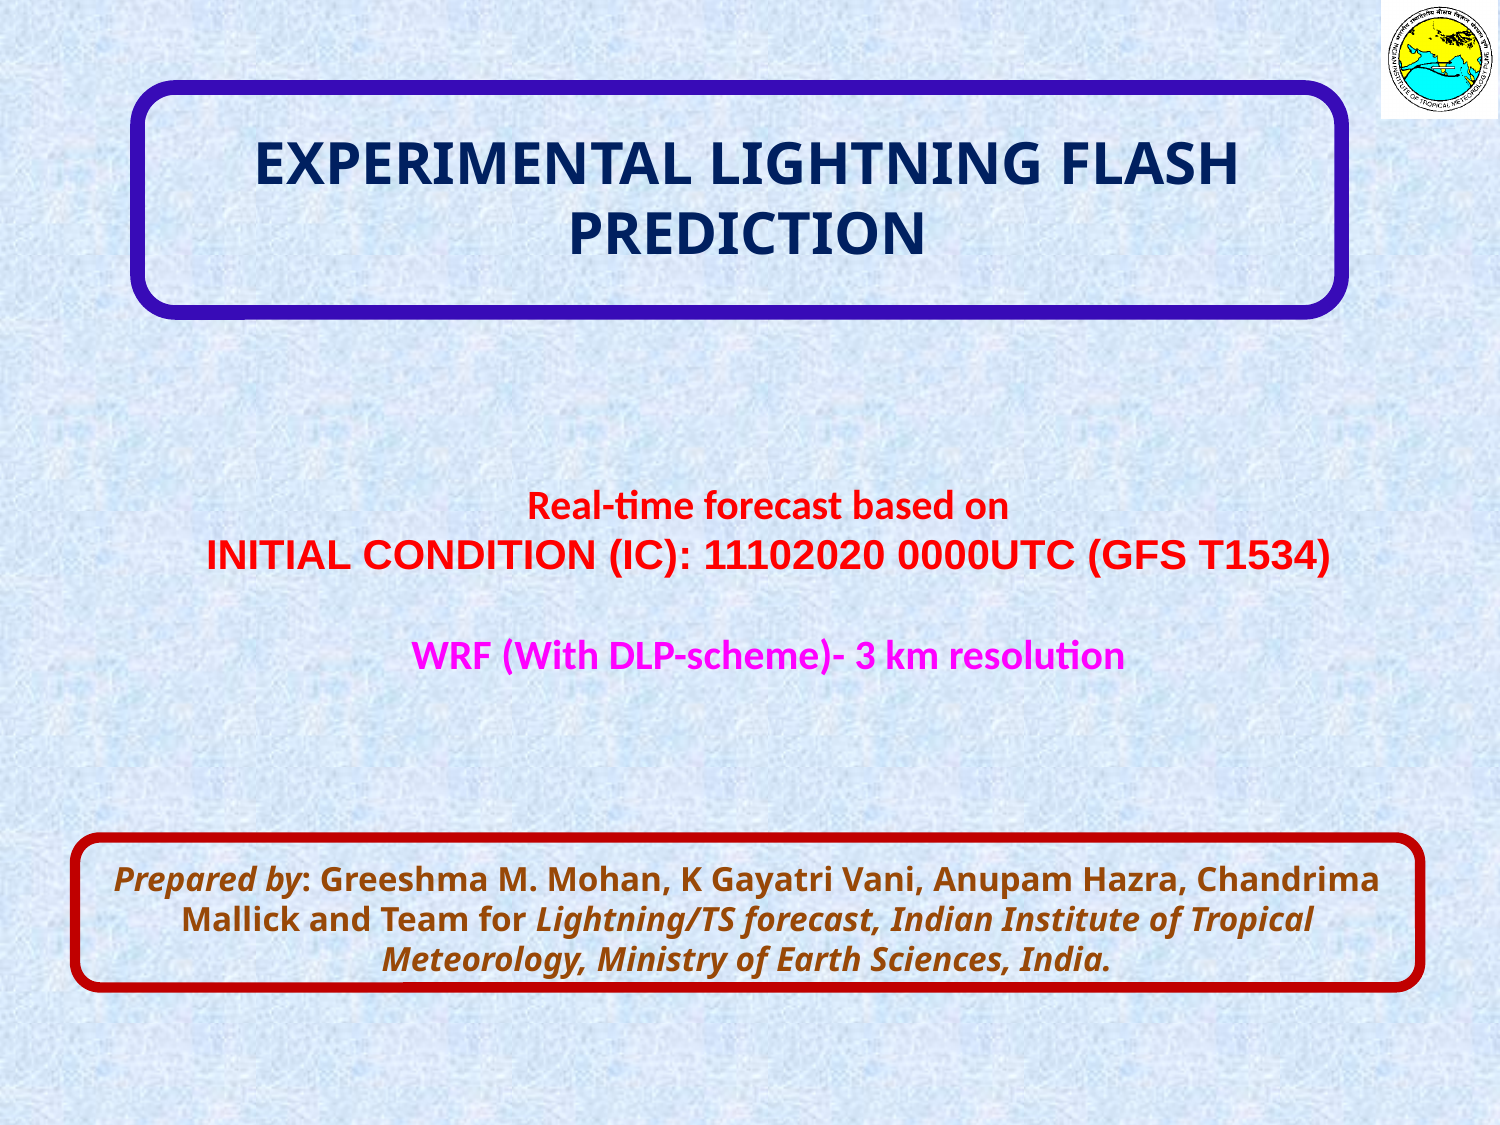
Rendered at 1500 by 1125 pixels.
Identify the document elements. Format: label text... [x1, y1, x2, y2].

text_box Real-time forecast based on INITIAL CONDITION (IC): 11102020 0000UTC (GFS T1534) WRF (With DLP-scheme)- 3 km resolution [87, 470, 1450, 686]
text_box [137, 87, 1357, 313]
picture [0, 0, 1500, 1125]
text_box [62, 837, 1433, 988]
